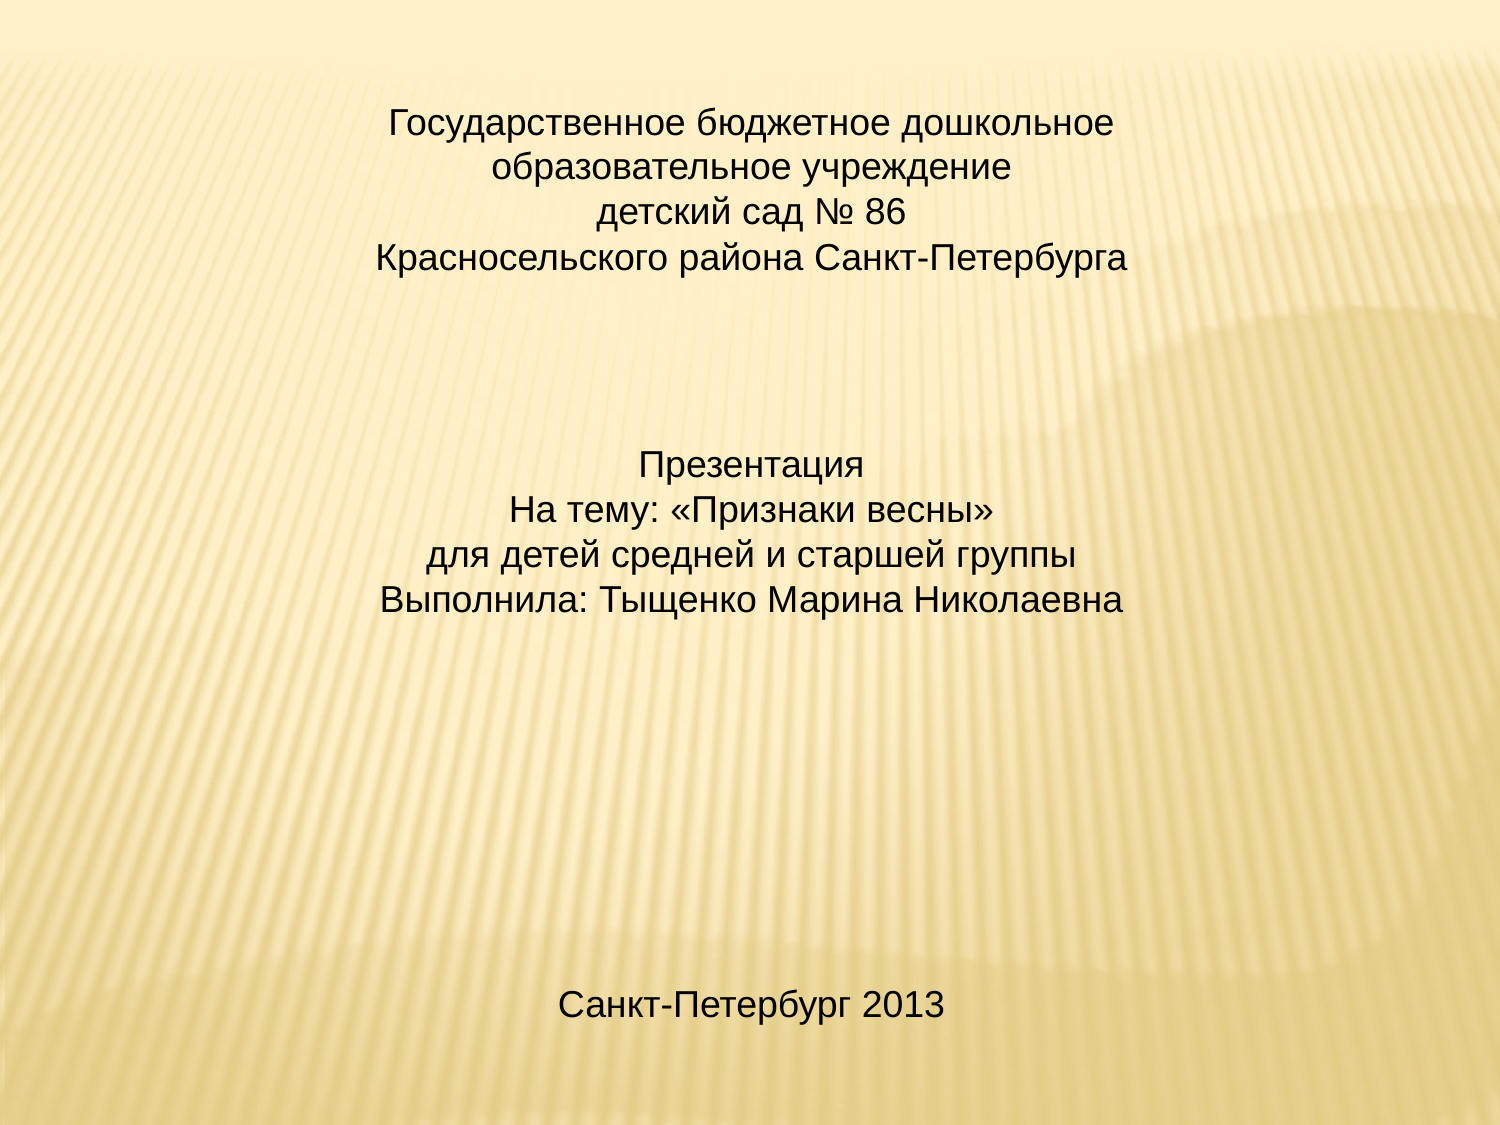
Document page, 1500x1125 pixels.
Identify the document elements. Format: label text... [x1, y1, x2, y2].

text_box Государственное бюджетное дошкольное образовательное учреждение детский сад № 86 Красносельского района Санкт-Петербурга [3, 90, 1500, 285]
text_box Презентация На тему: «Признаки весны» для детей средней и старшей группы Выполнила: Тыщенко Марина Николаевна Санкт-Петербург 2013 [135, 432, 1368, 1033]
